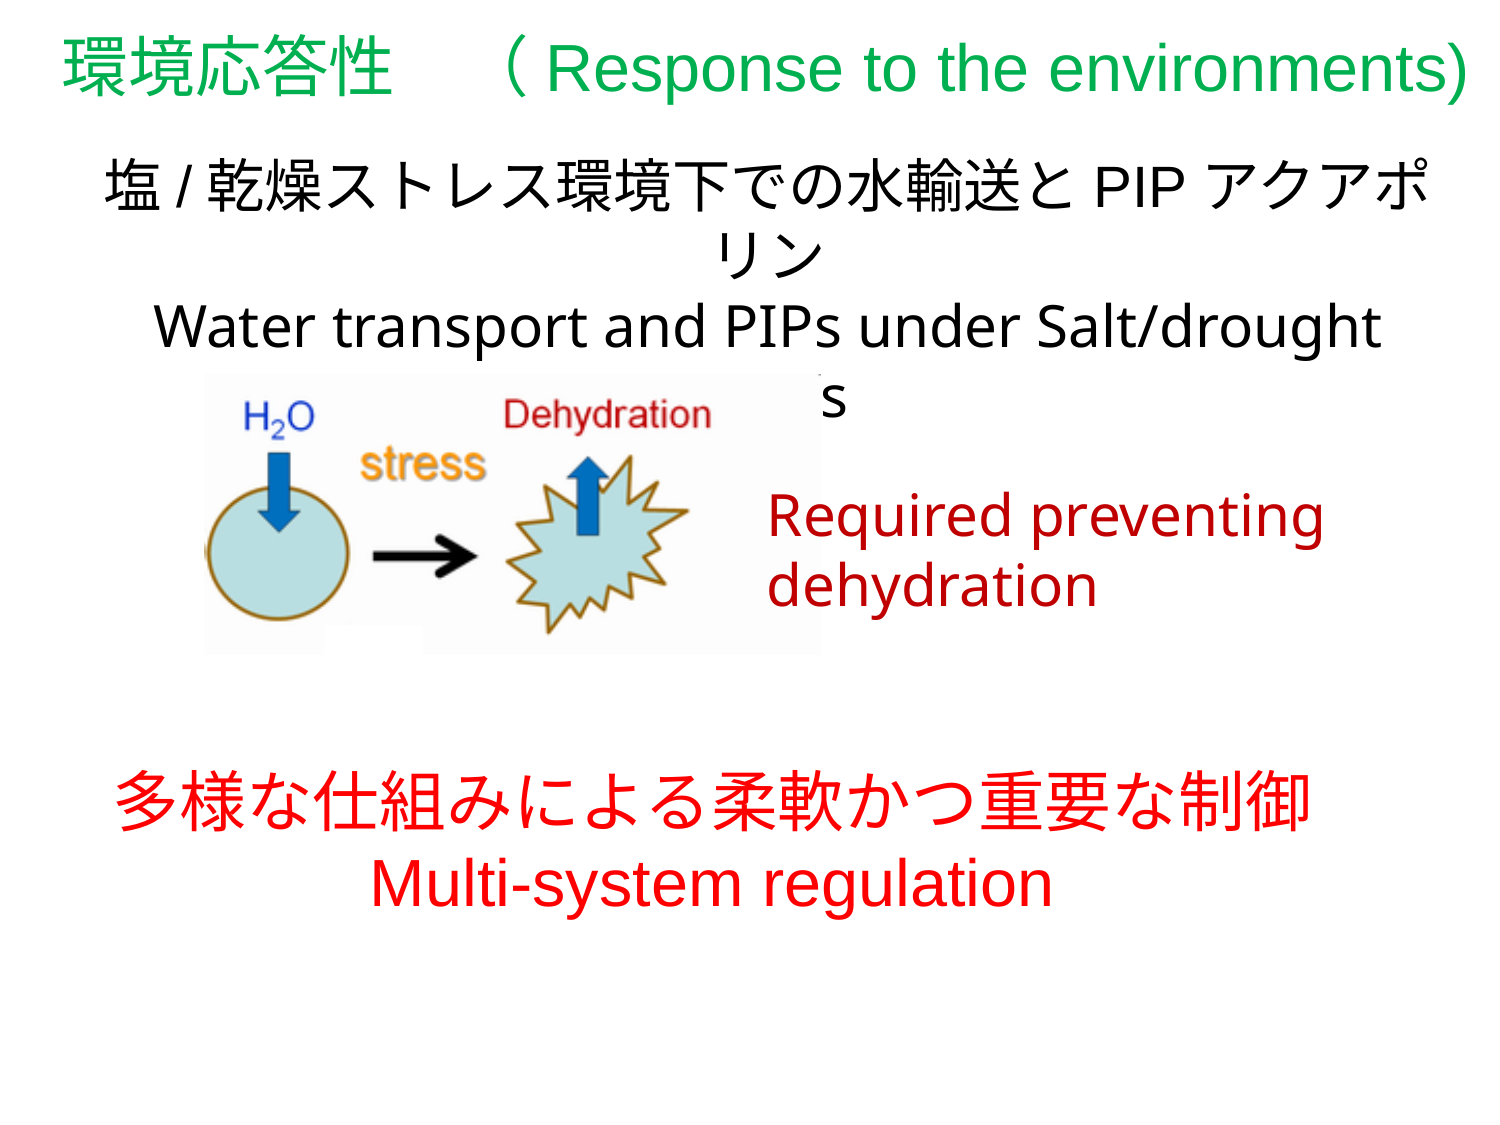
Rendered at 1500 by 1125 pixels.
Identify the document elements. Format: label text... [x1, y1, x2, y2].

text_box 塩/乾燥ストレス環境下での水輸送とPIPアクアポリン Water transport and PIPs under Salt/drought stress [79, 142, 1456, 384]
text_box 環境応答性 （Response to the environments) [47, 17, 1486, 112]
picture [203, 374, 821, 655]
text_box 多様な仕組みによる柔軟かつ重要な制御 Multi-system regulation [67, 752, 1358, 928]
text_box Required preventing dehydration [825, 471, 1500, 626]
